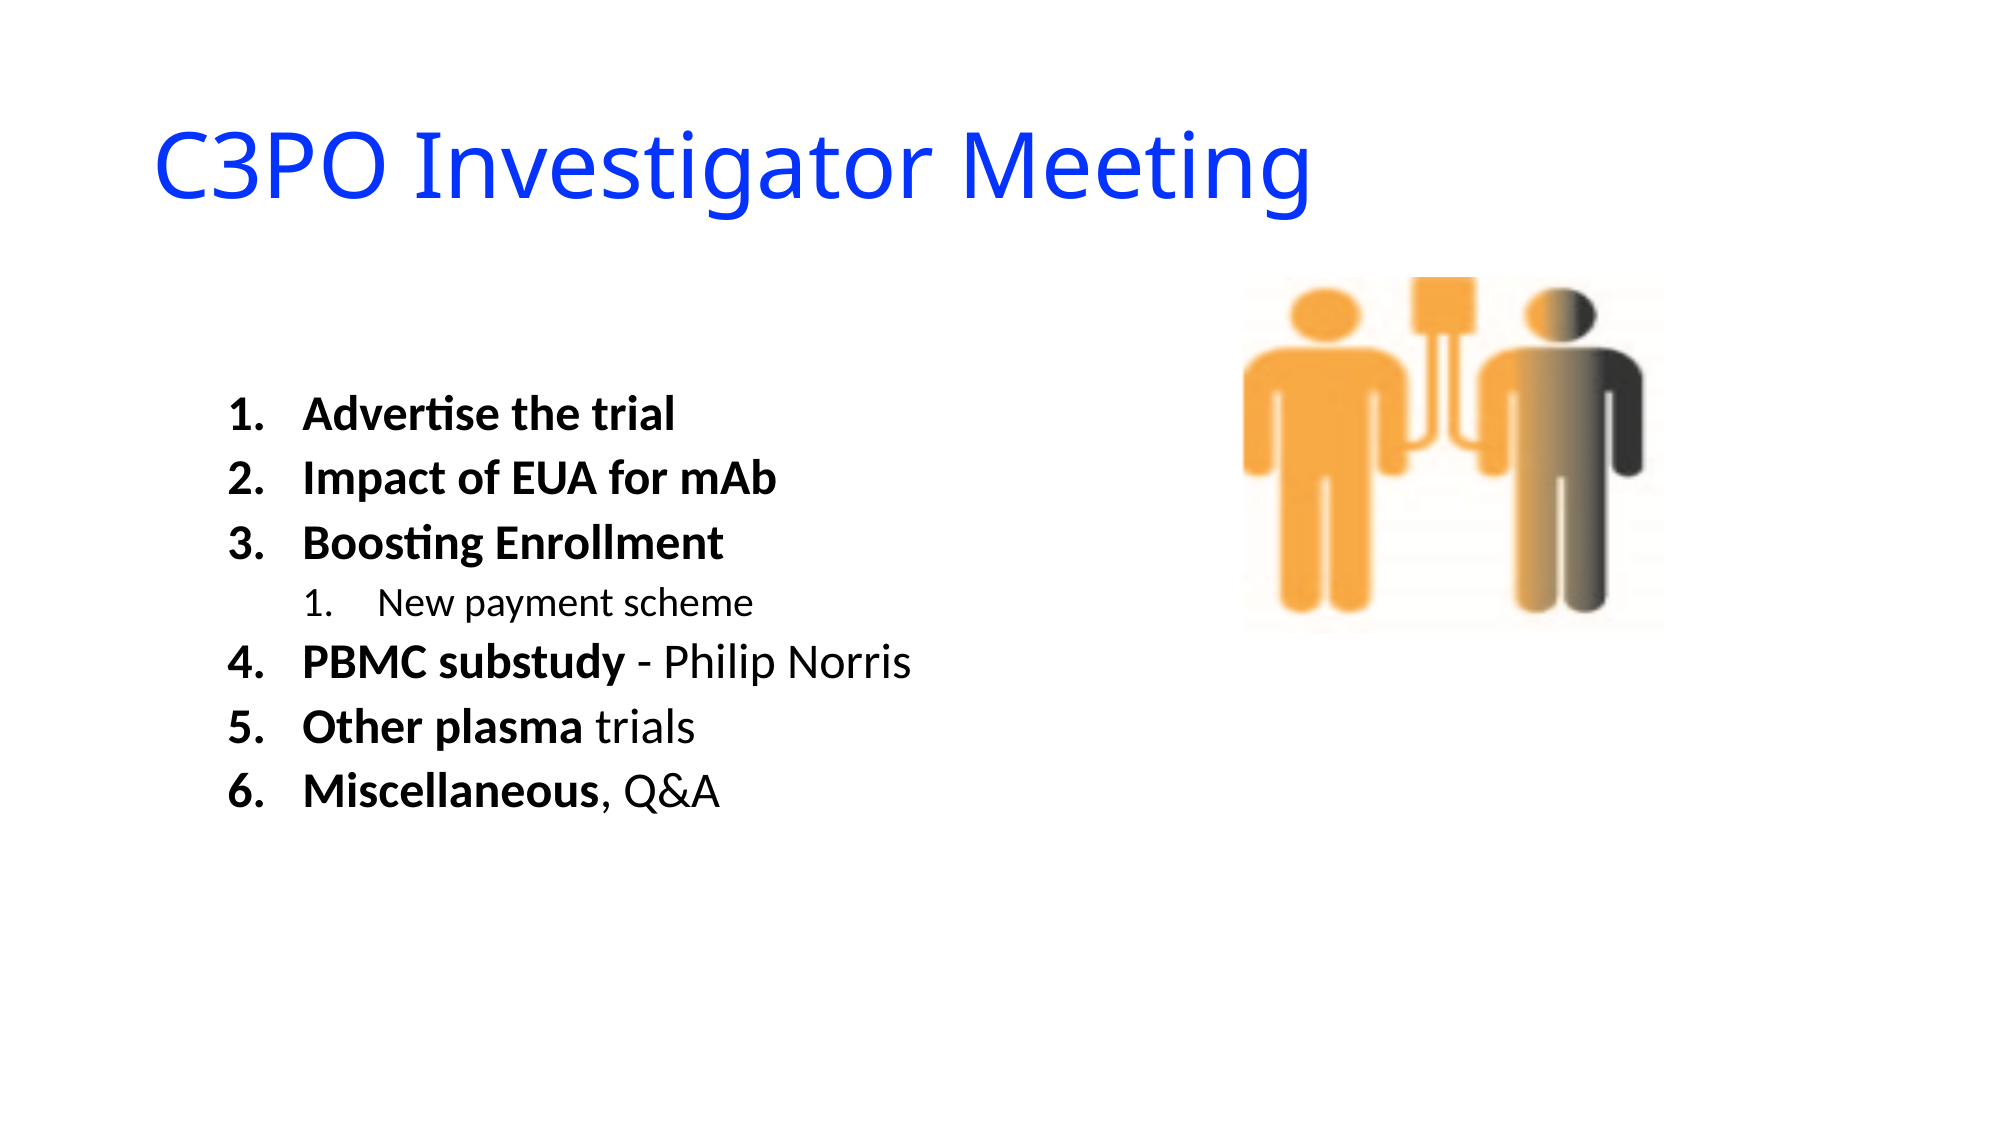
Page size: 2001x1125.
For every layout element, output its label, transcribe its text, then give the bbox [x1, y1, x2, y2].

picture [999, 277, 1893, 634]
title C3PO Investigator Meeting [137, 59, 1863, 278]
list Advertise the trial Impact of EUA for mAb Boosting Enrollment New payment scheme PBMC substudy - Philip Norris Other plasma trials Miscellaneous, Q&A [137, 299, 1863, 1014]
